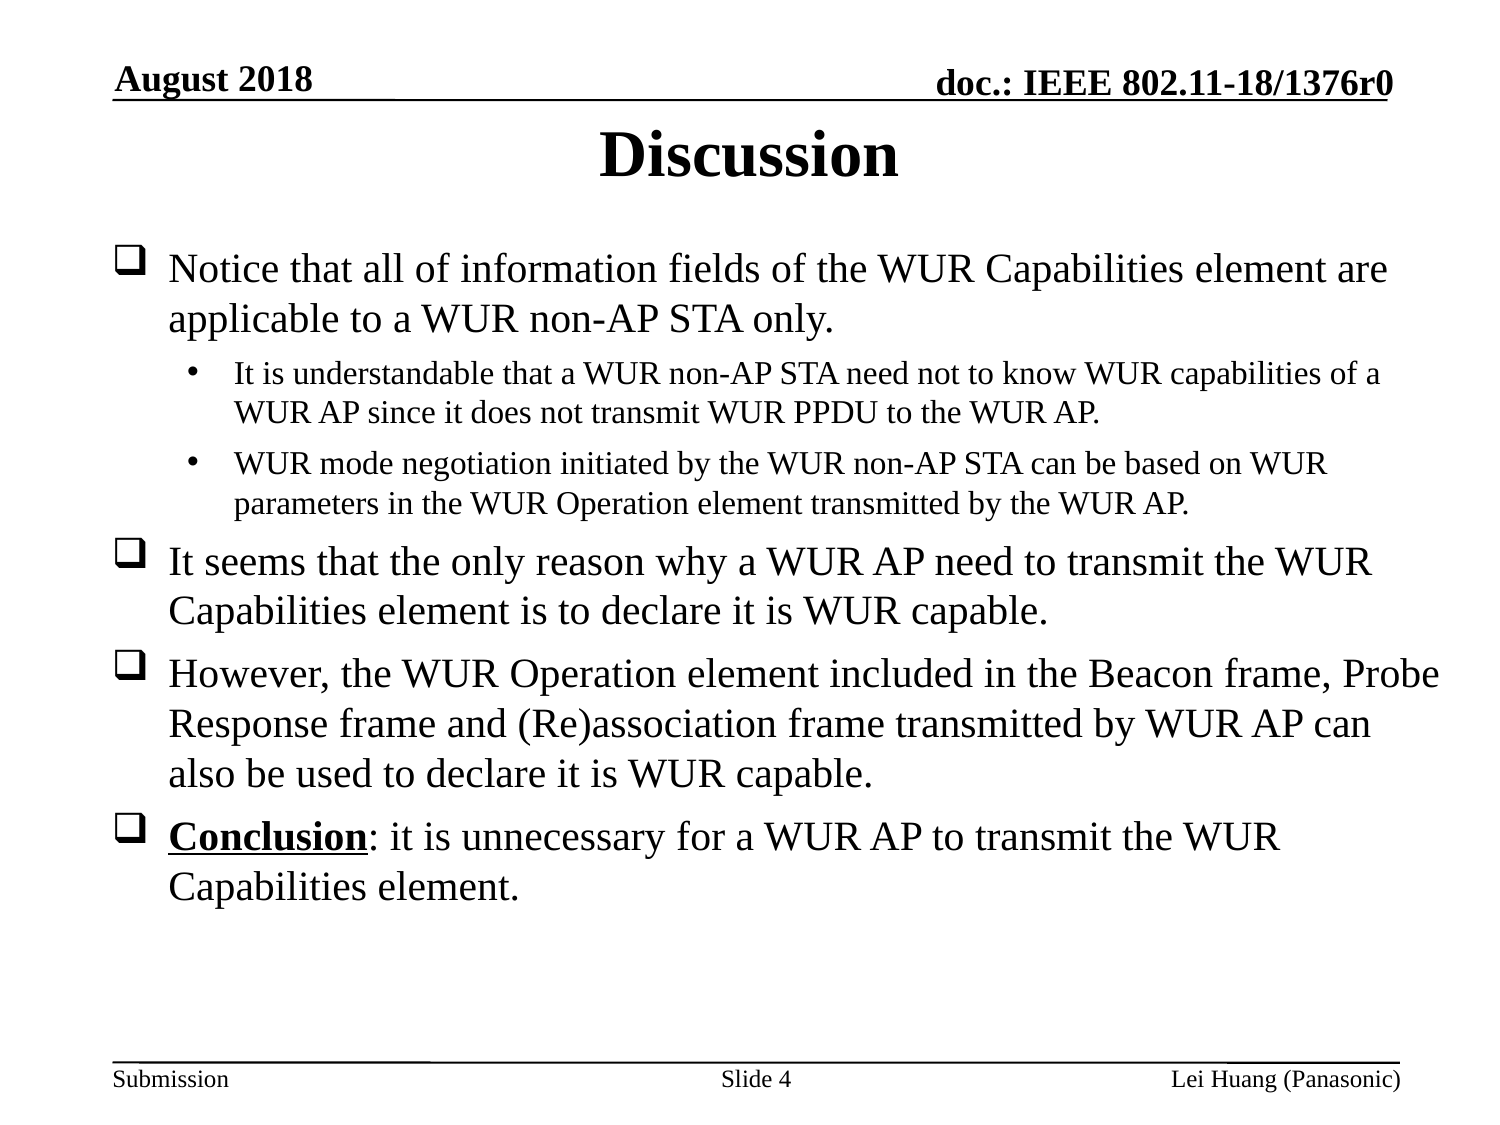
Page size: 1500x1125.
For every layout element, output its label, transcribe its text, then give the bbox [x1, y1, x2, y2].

slide_number Slide 4 [712, 1061, 800, 1123]
footer Lei Huang (Panasonic) [878, 1061, 1402, 1093]
title Discussion [112, 87, 1388, 213]
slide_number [114, 54, 423, 100]
list Notice that all of information fields of the WUR Capabilities element are applicable to a WUR non-AP STA only. It is understandable that a WUR non-AP STA need not to know WUR capabilities of a WUR AP since it does not transmit WUR PPDU to the WUR AP. WUR mode negotiation initiated by the WUR non-AP STA can be based on WUR parameters in the WUR Operation element transmitted by the WUR AP. It seems that the only reason why a WUR AP need to transmit the WUR Capabilities element is to declare it is WUR capable. However, the WUR Operation element included in the Beacon frame, Probe Response frame and (Re)association frame transmitted by WUR AP can also be used to declare it is WUR capable. Conclusion: it is unnecessary for a WUR AP to transmit the WUR Capabilities element. [87, 232, 1463, 921]
